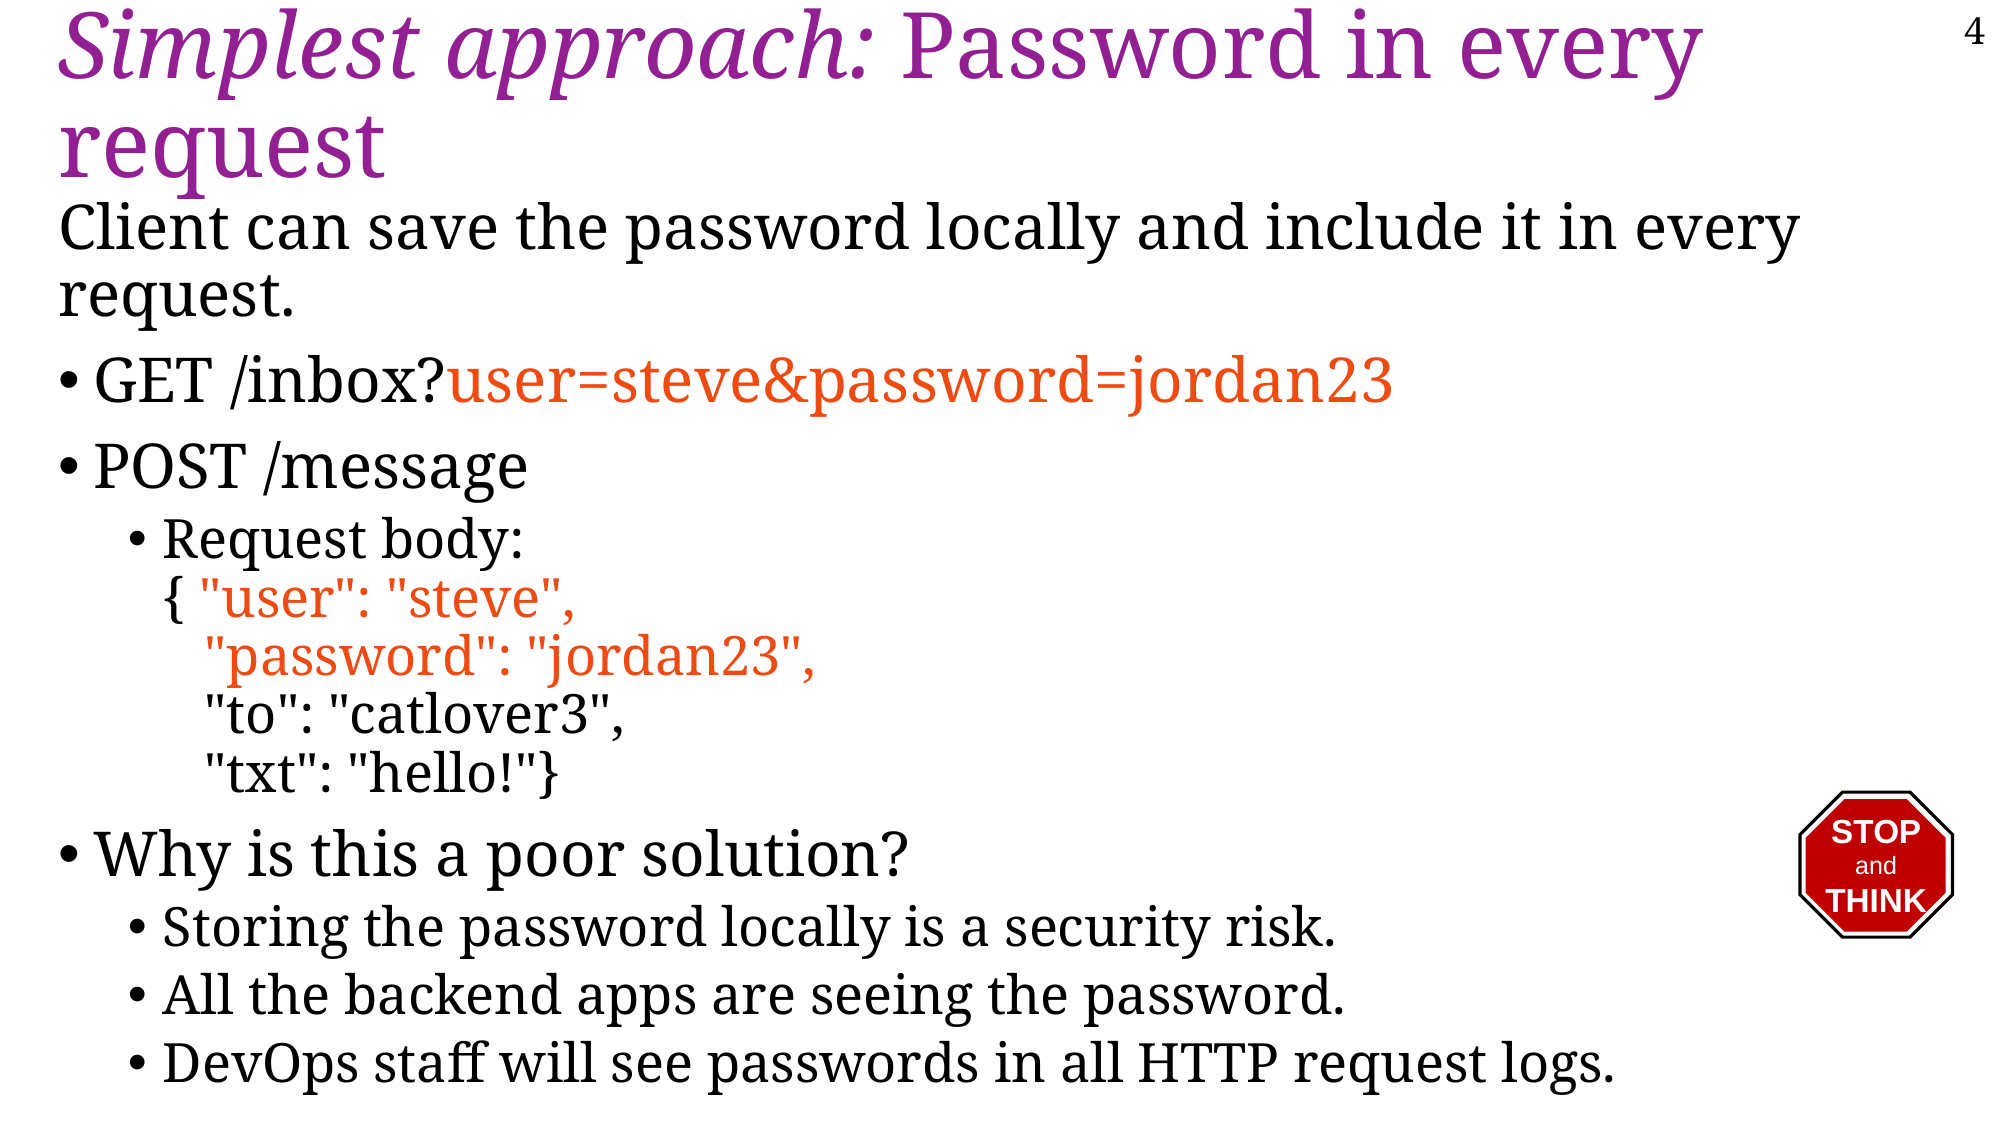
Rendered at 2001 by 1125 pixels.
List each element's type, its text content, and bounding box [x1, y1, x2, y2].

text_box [1799, 792, 1953, 938]
title Simplest approach: Password in every request [43, 25, 1953, 171]
list Client can save the password locally and include it in every request. GET /inbox?user=steve&password=jordan23 POST /message Request body: { "user": "steve", "password": "jordan23", "to": "catlover3", "txt": "hello!"} Why is this a poor solution? Storing the password locally is a security risk. All the backend apps are seeing the password. DevOps staff will see passwords in all HTTP request logs. [43, 188, 1953, 1106]
